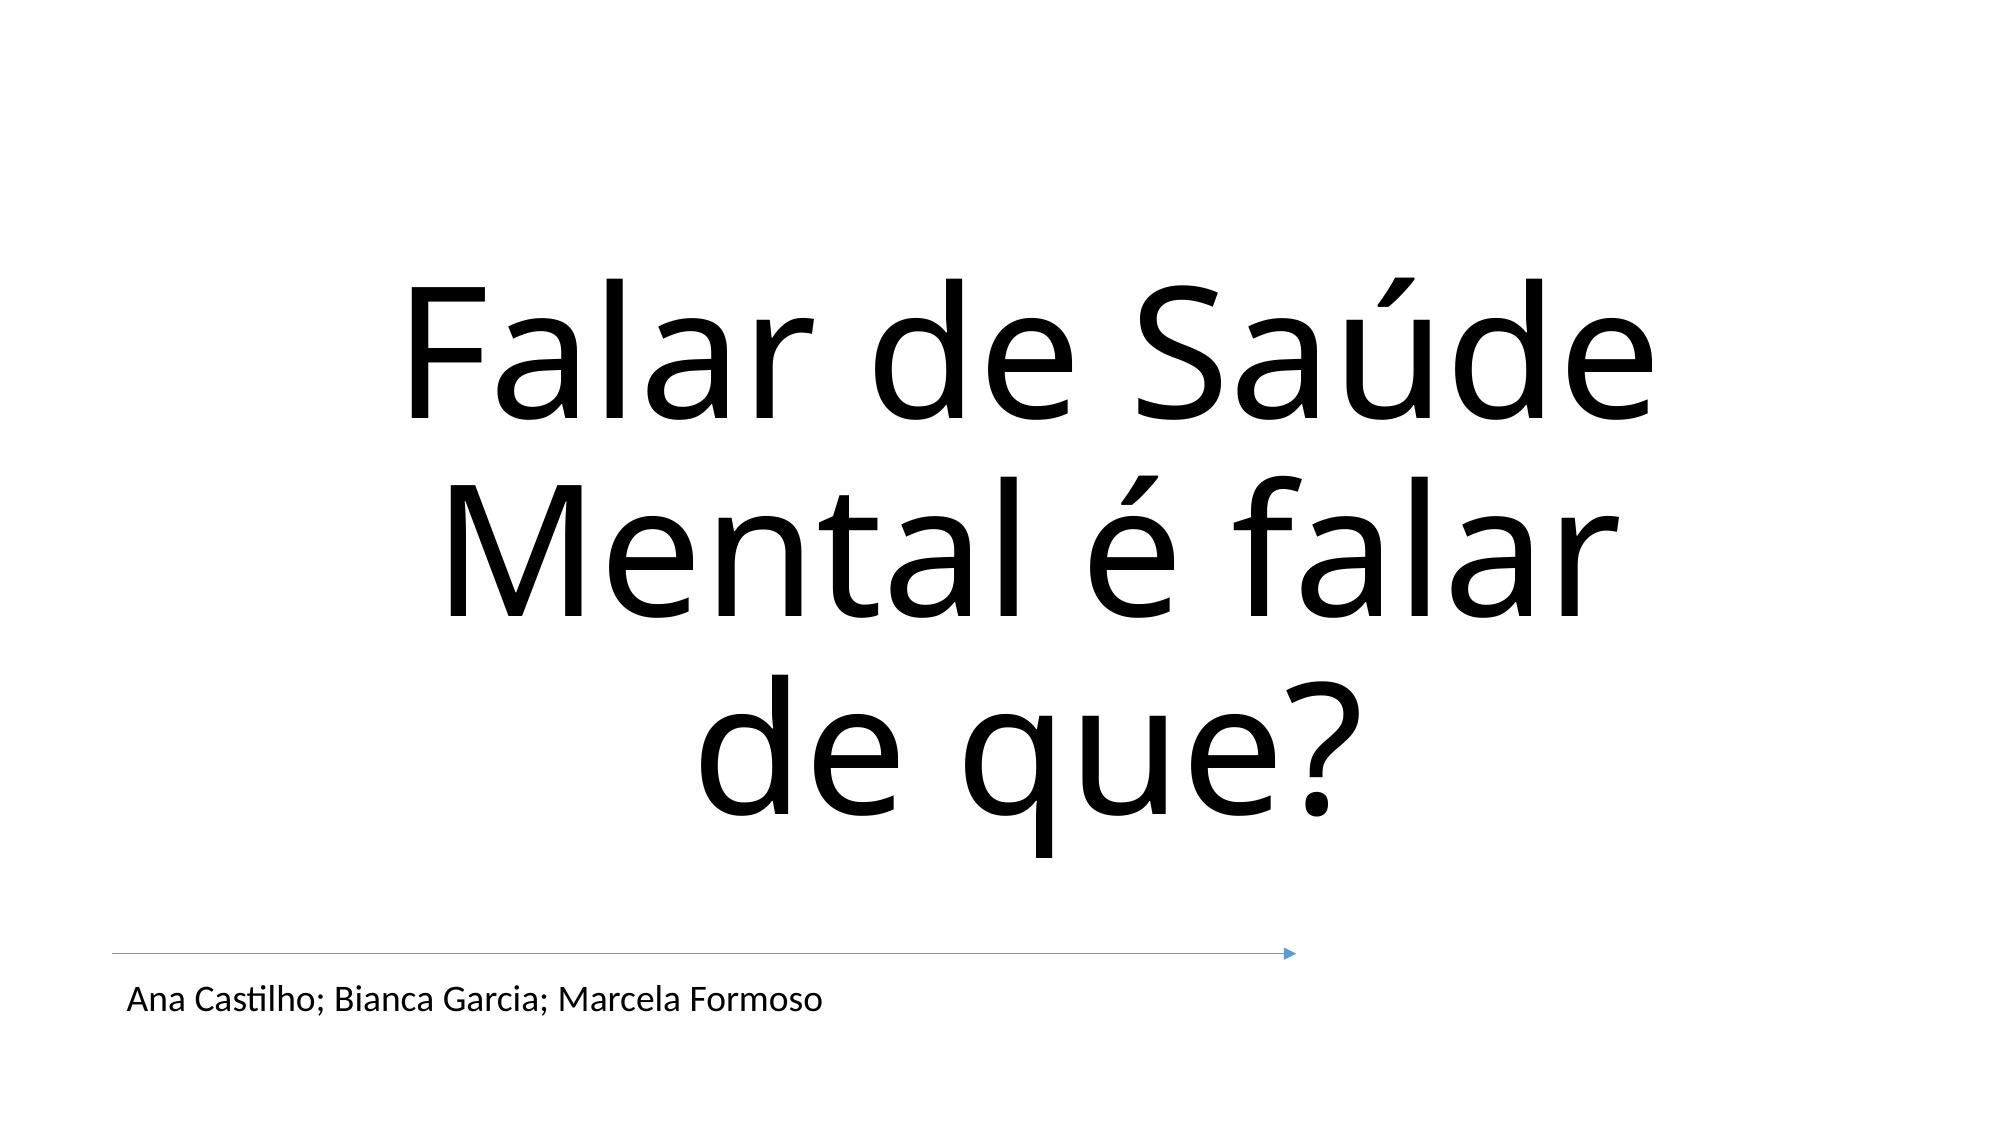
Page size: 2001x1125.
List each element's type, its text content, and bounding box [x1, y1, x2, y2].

title Falar de Saúde Mental é falar de que? [347, 147, 1709, 968]
text_box Ana Castilho; Bianca Garcia; Marcela Formoso [111, 967, 905, 1027]
